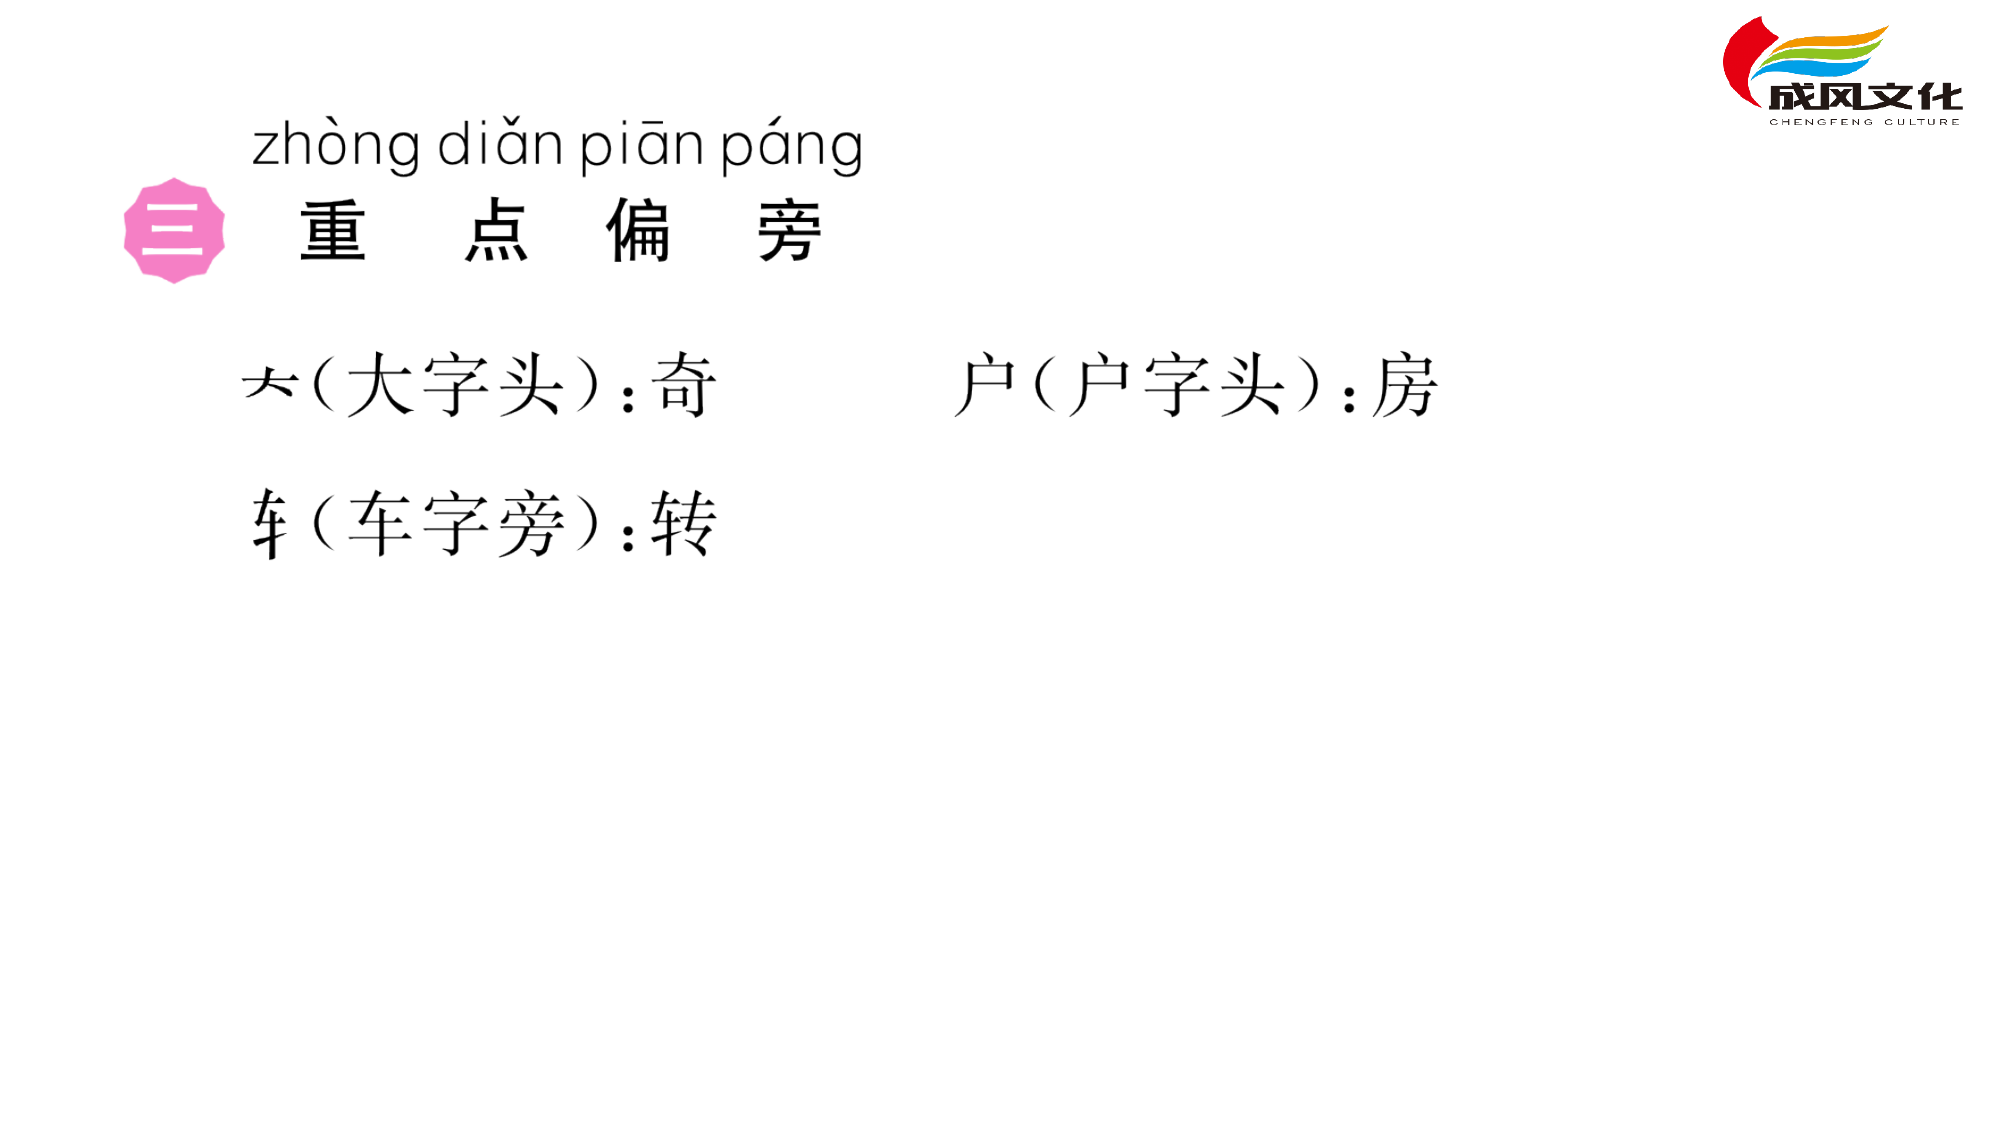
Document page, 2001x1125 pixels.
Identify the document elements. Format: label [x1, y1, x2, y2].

picture [117, 0, 1986, 582]
